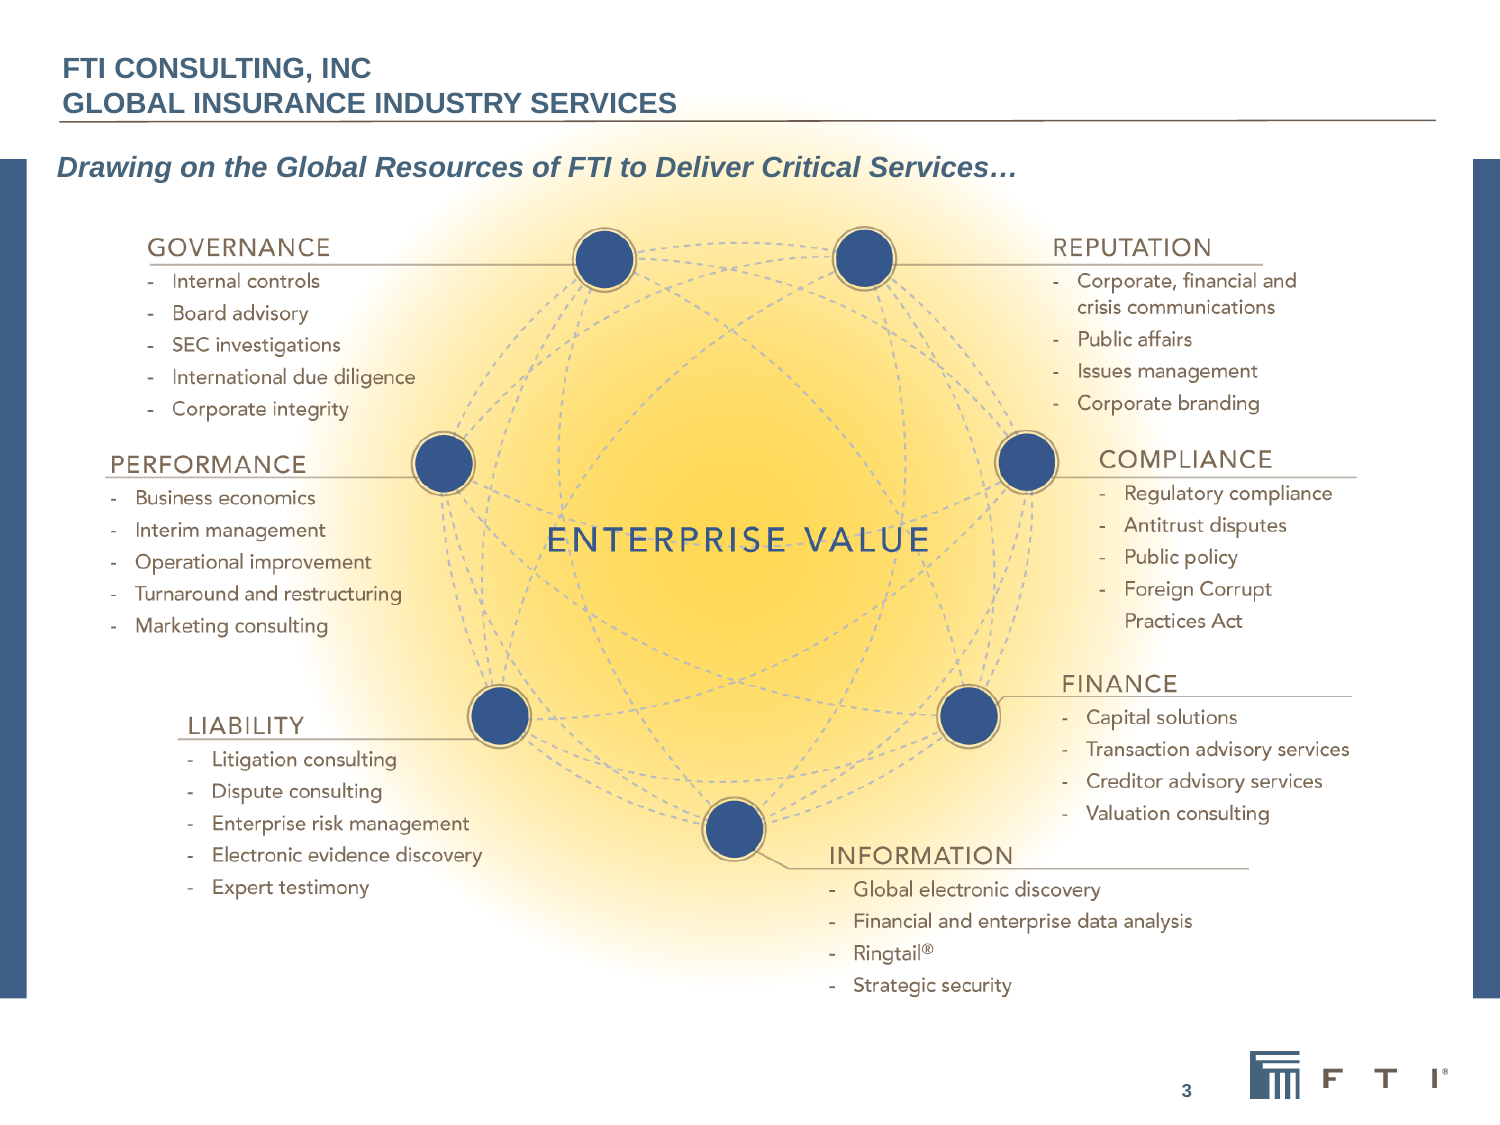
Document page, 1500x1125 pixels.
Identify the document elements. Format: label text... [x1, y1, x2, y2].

picture [1250, 1051, 1448, 1099]
slide_number 2 [1129, 1078, 1245, 1116]
text_box FTI CONSULTING, INC GLOBAL INSURANCE INDUSTRY SERVICES [62, 46, 1463, 123]
picture [102, 74, 1363, 998]
text_box Drawing on the Global Resources of FTI to Deliver Critical Services… [42, 146, 97, 188]
